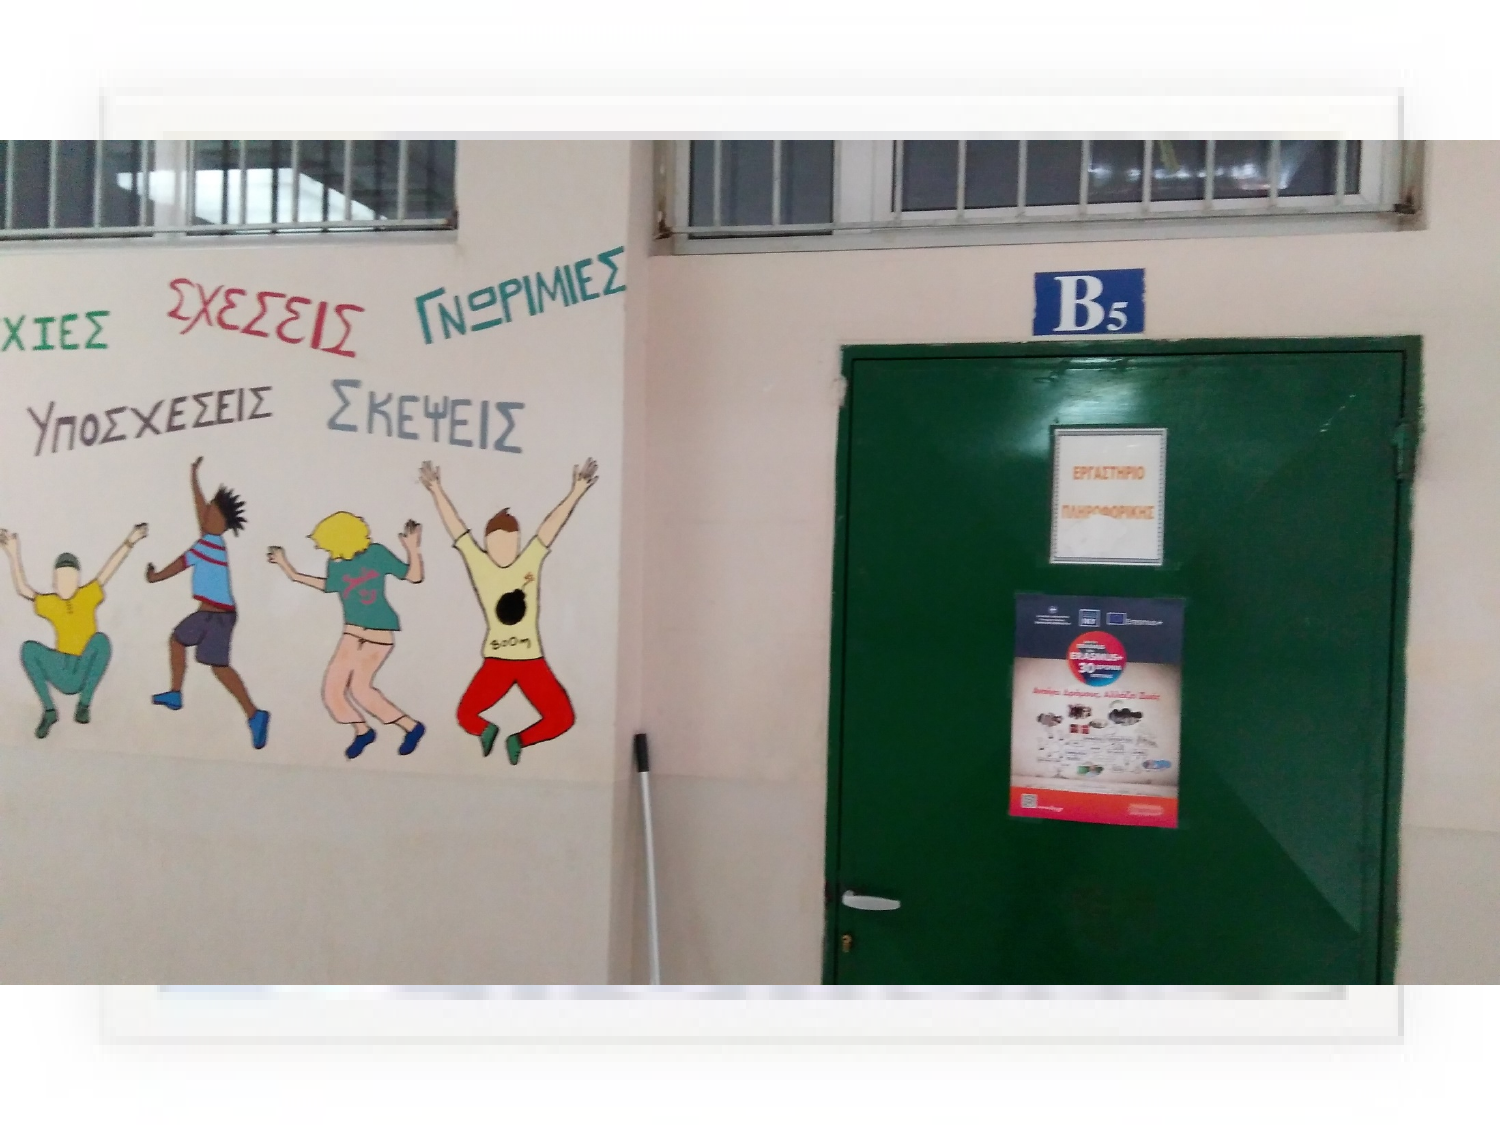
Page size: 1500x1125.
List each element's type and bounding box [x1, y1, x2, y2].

picture [0, 140, 1500, 985]
